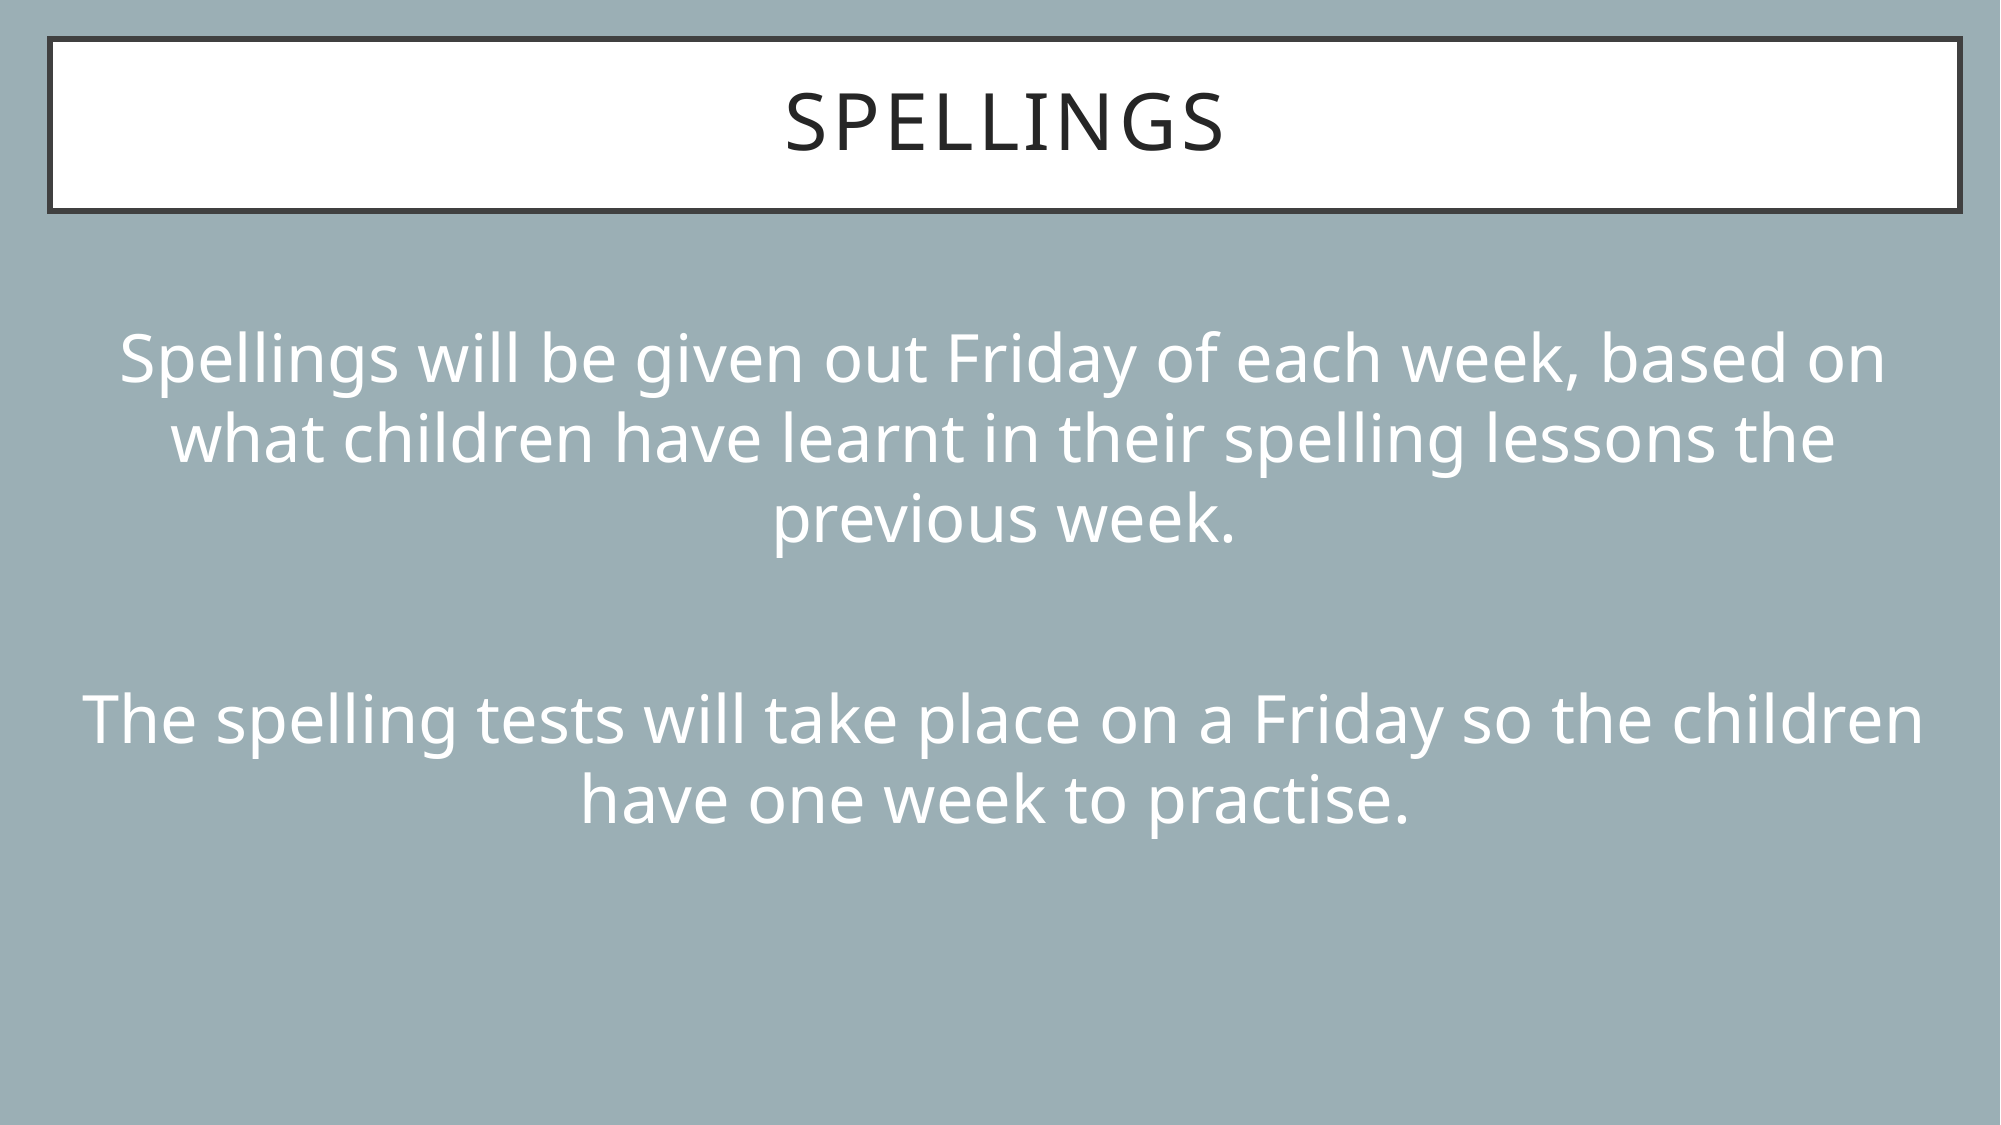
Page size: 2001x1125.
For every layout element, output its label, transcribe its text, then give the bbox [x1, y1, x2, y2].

title Spellings [47, 36, 1963, 214]
subtitle Spellings will be given out Friday of each week, based on what children have learnt in their spelling lessons the previous week. The spelling tests will take place on a Friday so the children have one week to practise. [49, 308, 1961, 909]
